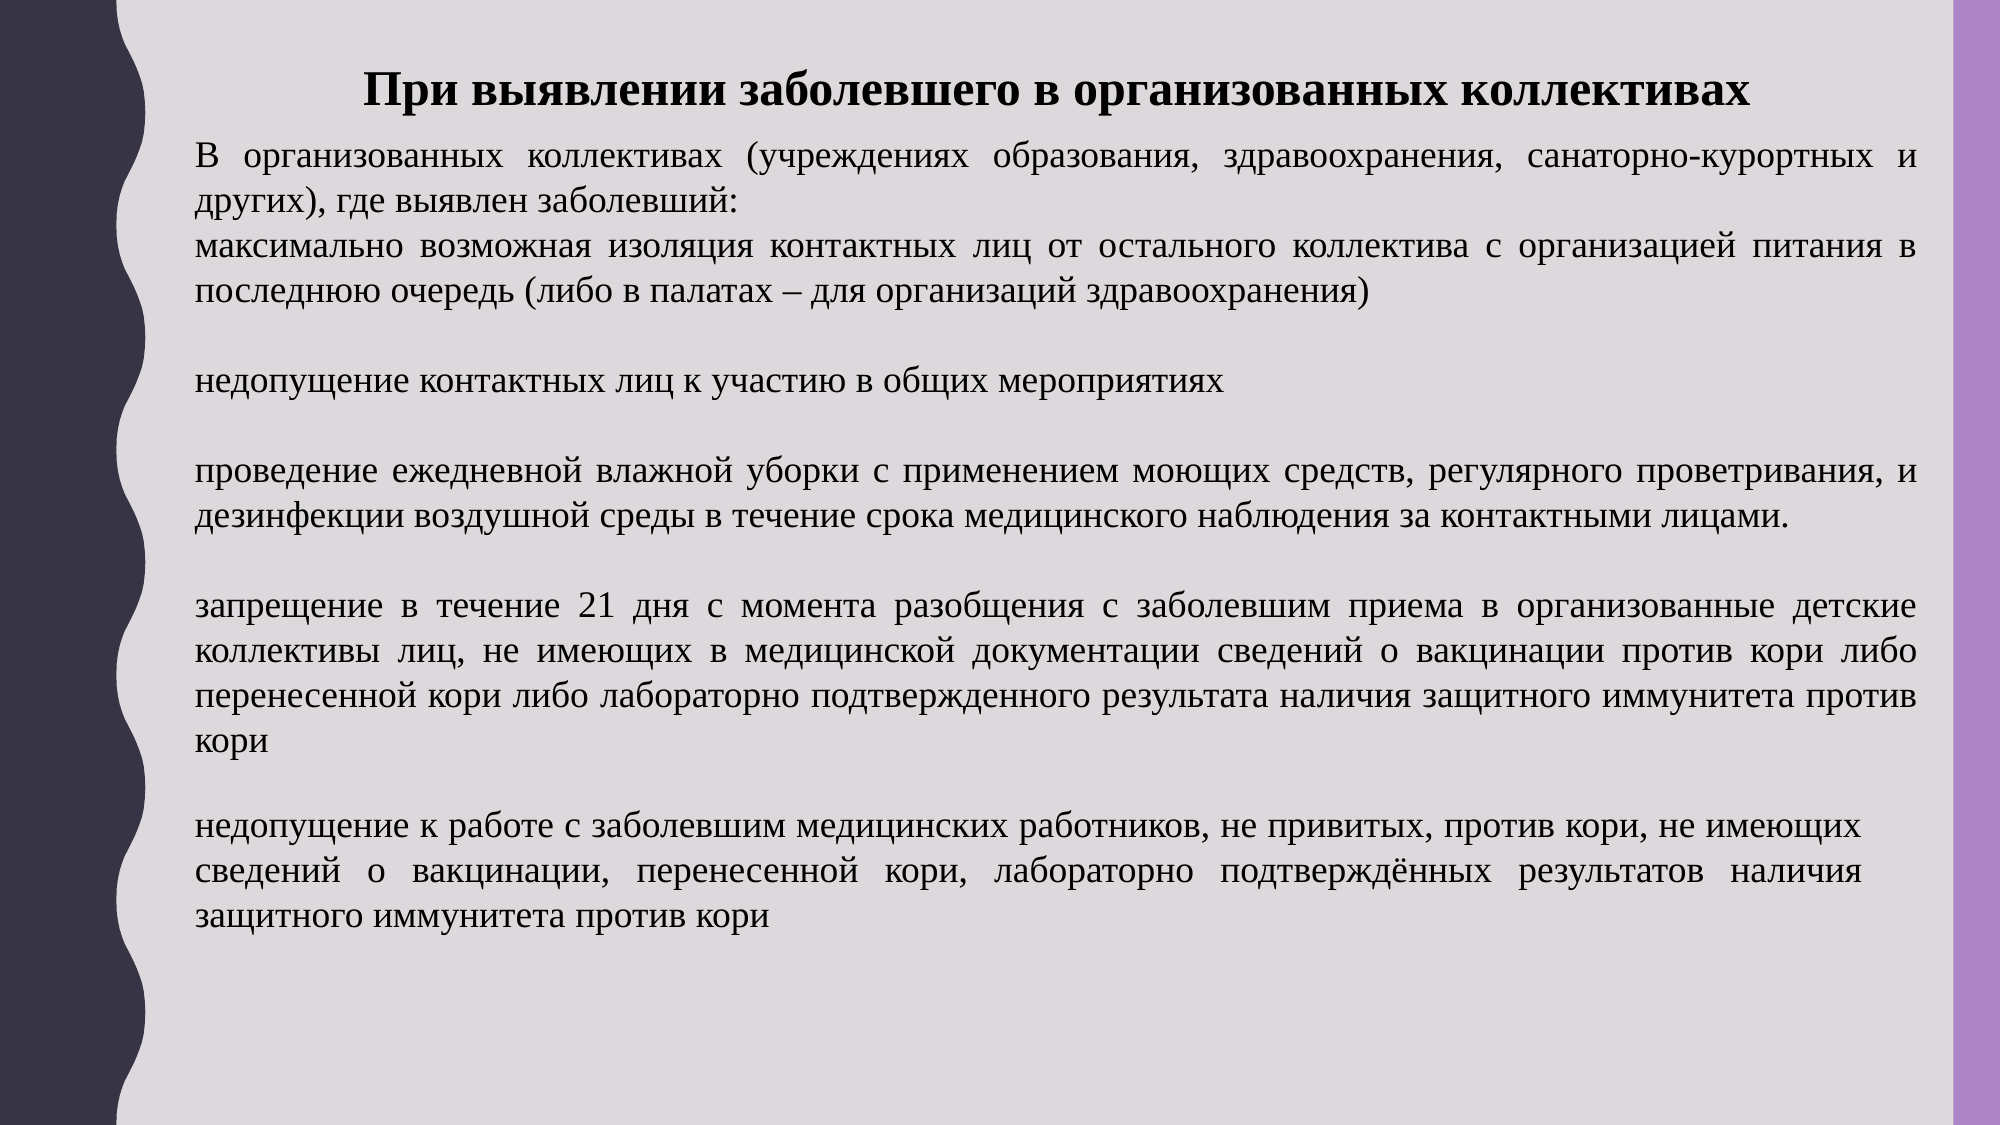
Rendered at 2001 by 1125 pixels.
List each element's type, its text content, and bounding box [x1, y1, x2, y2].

text_box недопущение к работе с заболевшим медицинских работников, не привитых, против кори, не имеющих сведений о вакцинации, перенесенной кори, лабораторно подтверждённых результатов наличия защитного иммунитета против кори [180, 792, 1879, 942]
text_box При выявлении заболевшего в организованных коллективах [348, 48, 1766, 124]
text_box В организованных коллективах (учреждениях образования, здравоохранения, санаторно-курортных и других), где выявлен заболевший: максимально возможная изоляция контактных лиц от остального коллектива с организацией питания в последнюю очередь (либо в палатах – для организаций здравоохранения) недопущение контактных лиц к участию в общих мероприятиях проведение ежедневной влажной уборки с применением моющих средств, регулярного проветривания, и дезинфекции воздушной среды в течение срока медицинского наблюдения за контактными лицами. запрещение в течение 21 дня с момента разобщения с заболевшим приема в организованные детские коллективы лиц, не имеющих в медицинской документации сведений о вакцинации против кори либо перенесенной кори либо лабораторно подтвержденного результата наличия защитного иммунитета против кори [179, 122, 1934, 768]
